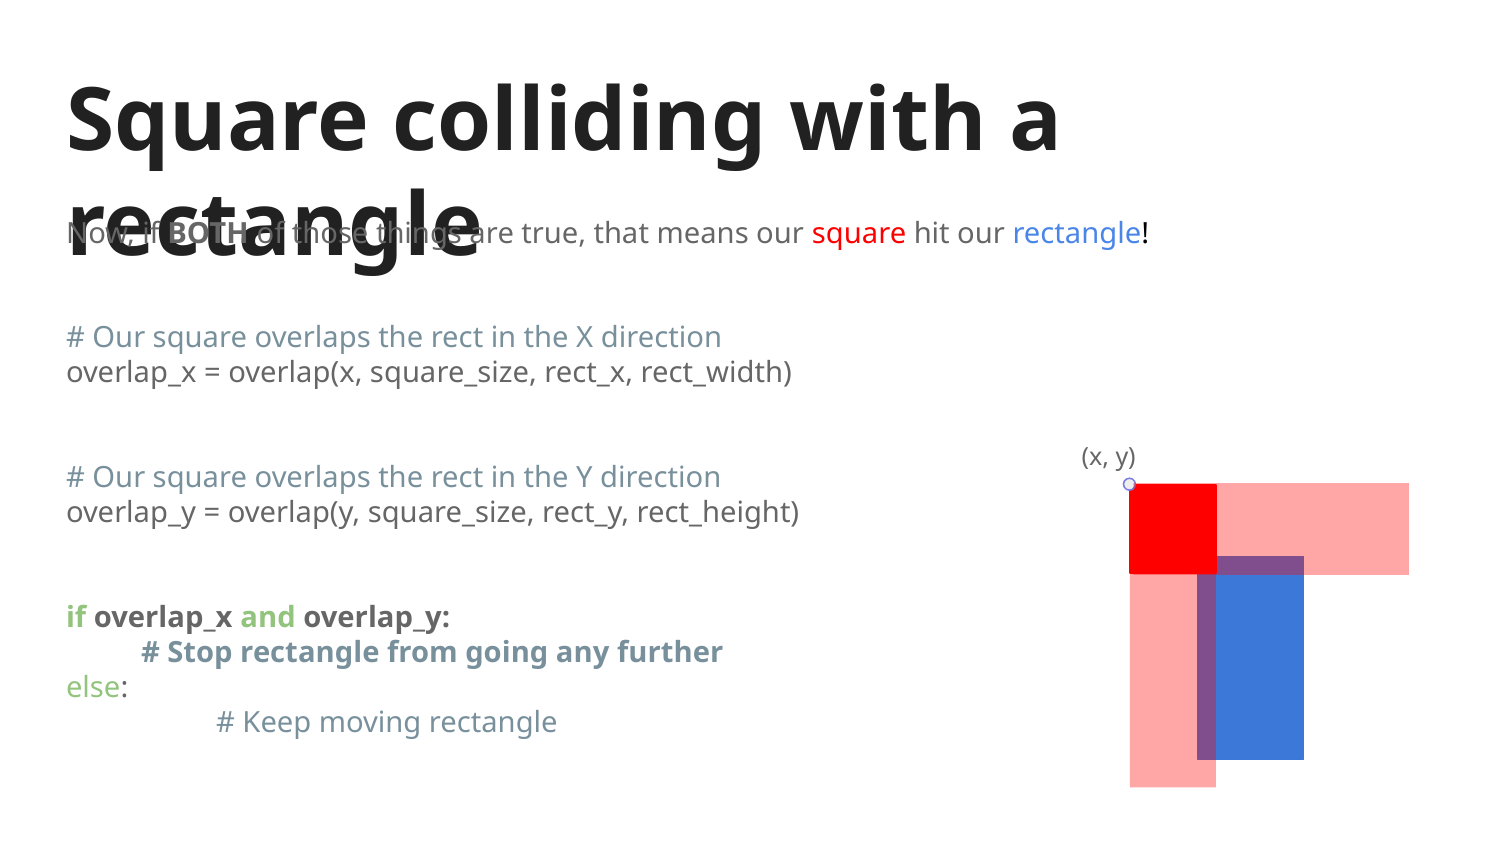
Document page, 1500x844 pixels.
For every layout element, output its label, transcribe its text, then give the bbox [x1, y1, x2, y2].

text_box [1129, 512, 1216, 788]
text_box Now, if BOTH of those things are true, that means our square hit our rectangle! # Our square overlaps the rect in the X direction overlap_x = overlap(x, square_size, rect_x, rect_width) # Our square overlaps the rect in the Y direction overlap_y = overlap(y, square_size, rect_y, rect_height) if overlap_x and overlap_y: # Stop rectangle from going any further else: # Keep moving rectangle [51, 198, 1464, 788]
text_box (x, y) [1066, 425, 1206, 485]
text_box [1123, 478, 1136, 491]
title Square colliding with a rectangle [51, 48, 1449, 180]
text_box [1133, 483, 1409, 575]
